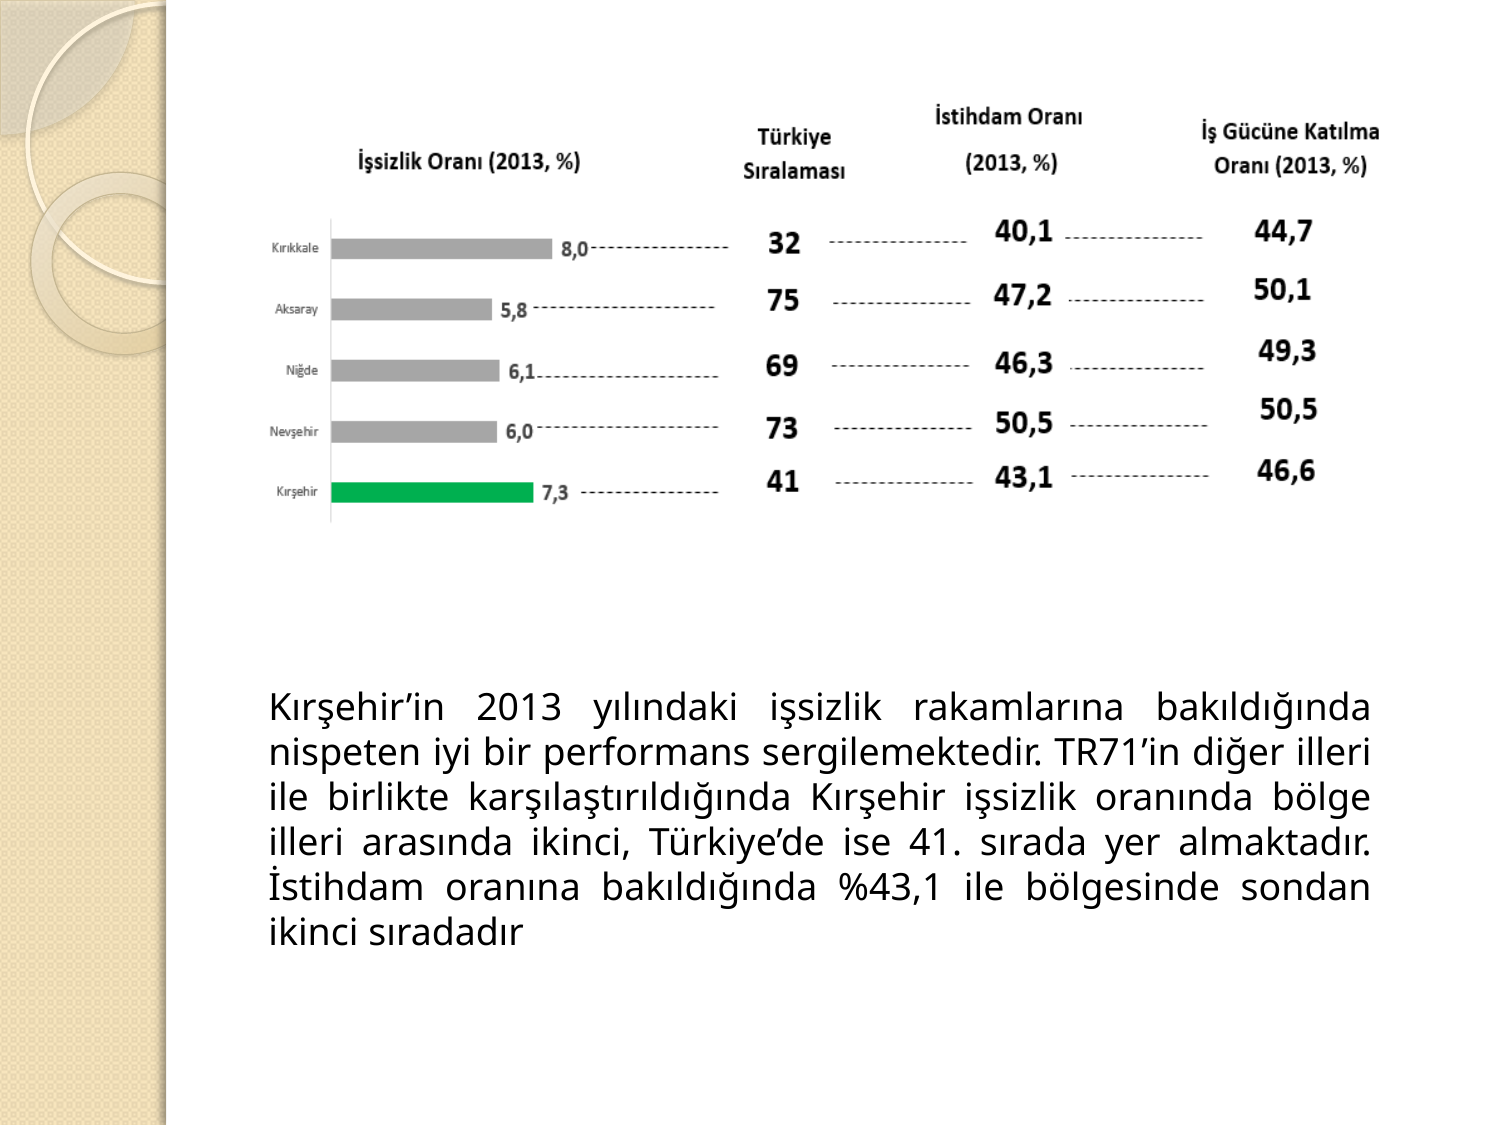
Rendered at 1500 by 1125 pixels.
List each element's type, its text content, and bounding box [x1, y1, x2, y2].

picture [229, 66, 1424, 575]
text_box Kırşehir’in 2013 yılındaki işsizlik rakamlarına bakıldığında nispeten iyi bir performans sergilemektedir. TR71’in diğer illeri ile birlikte karşılaştırıldığında Kırşehir işsizlik oranında bölge illeri arasında ikinci, Türkiye’de ise 41. sırada yer almaktadır. İstihdam oranına bakıldığında %43,1 ile bölgesinde sondan ikinci sıradadır [253, 675, 1388, 961]
